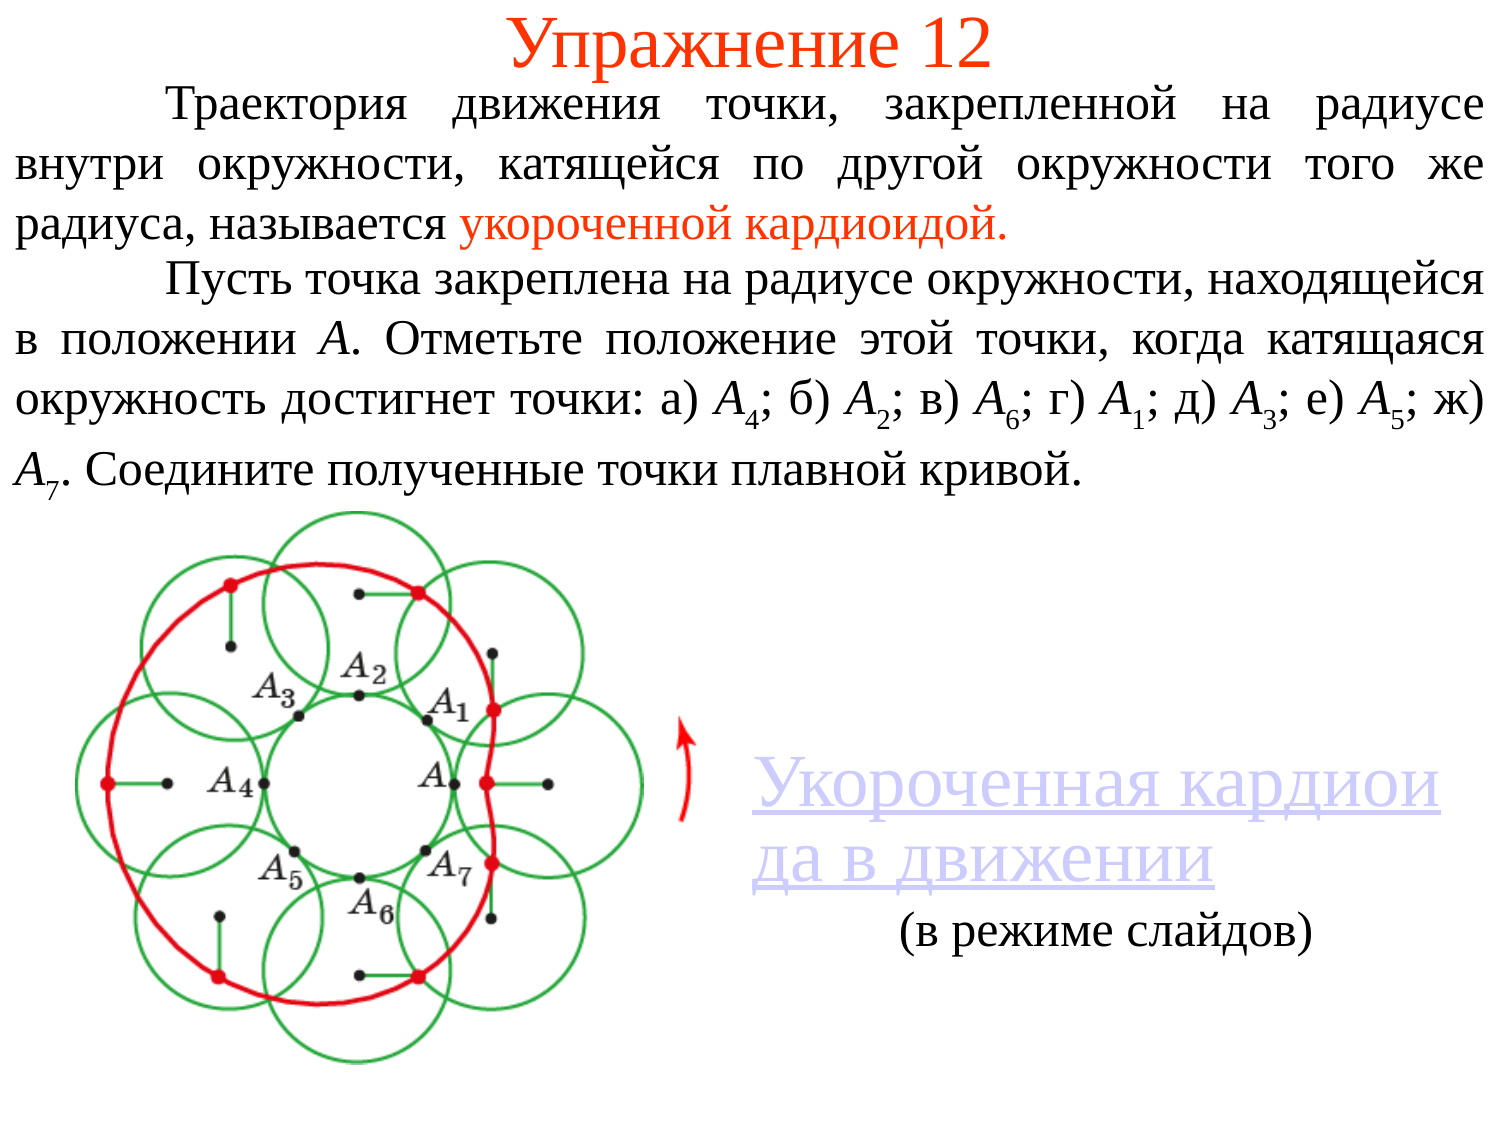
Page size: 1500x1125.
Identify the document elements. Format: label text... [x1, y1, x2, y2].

picture [74, 511, 698, 1065]
text_box Укороченная кардиоида в движении (в режиме слайдов) [737, 624, 1475, 988]
text_box Пусть точка закреплена на радиусе окружности, находящейся в положении A. Отметьте положение этой точки, когда катящаяся окружность достигнет точки: а) A4; б) A2; в) A6; г) A1; д) A3; е) A5; ж) A7. Соедините полученные точки плавной кривой. [0, 237, 1500, 514]
text_box Траектория движения точки, закрепленной на радиусе внутри окружности, катящейся по другой окружности того же радиуса, называется укороченной кардиоидой. [0, 62, 1500, 237]
title Упражнение 12 [112, 0, 1388, 62]
